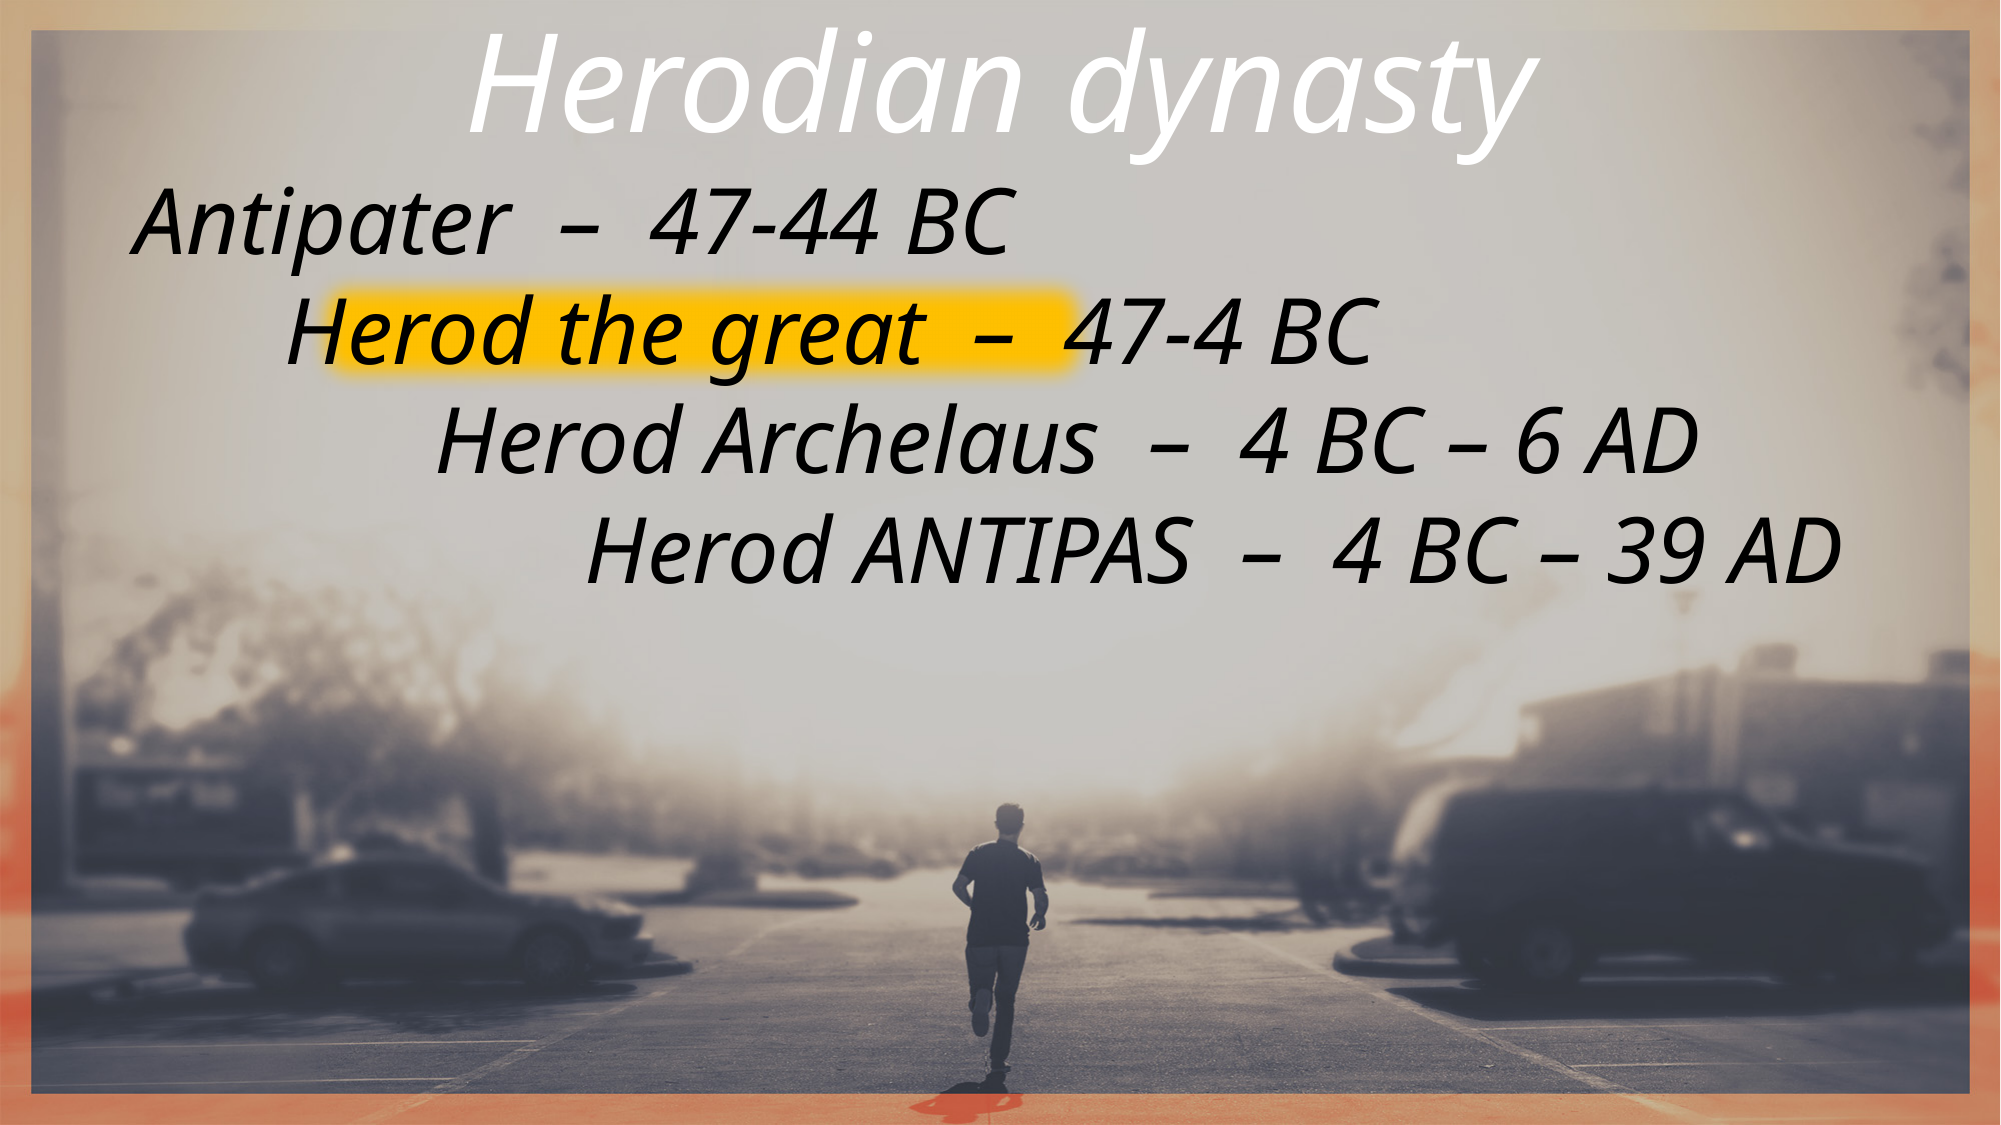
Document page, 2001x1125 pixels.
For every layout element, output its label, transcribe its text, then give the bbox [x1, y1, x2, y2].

text_box Antipater – 47-44 BC Herod the great – 47-4 BC Herod Archelaus – 4 BC – 6 AD Herod ANTIPAS – 4 BC – 39 AD [120, 156, 1880, 718]
text_box Herodian dynasty [0, 0, 2000, 156]
picture [0, 0, 2001, 1125]
